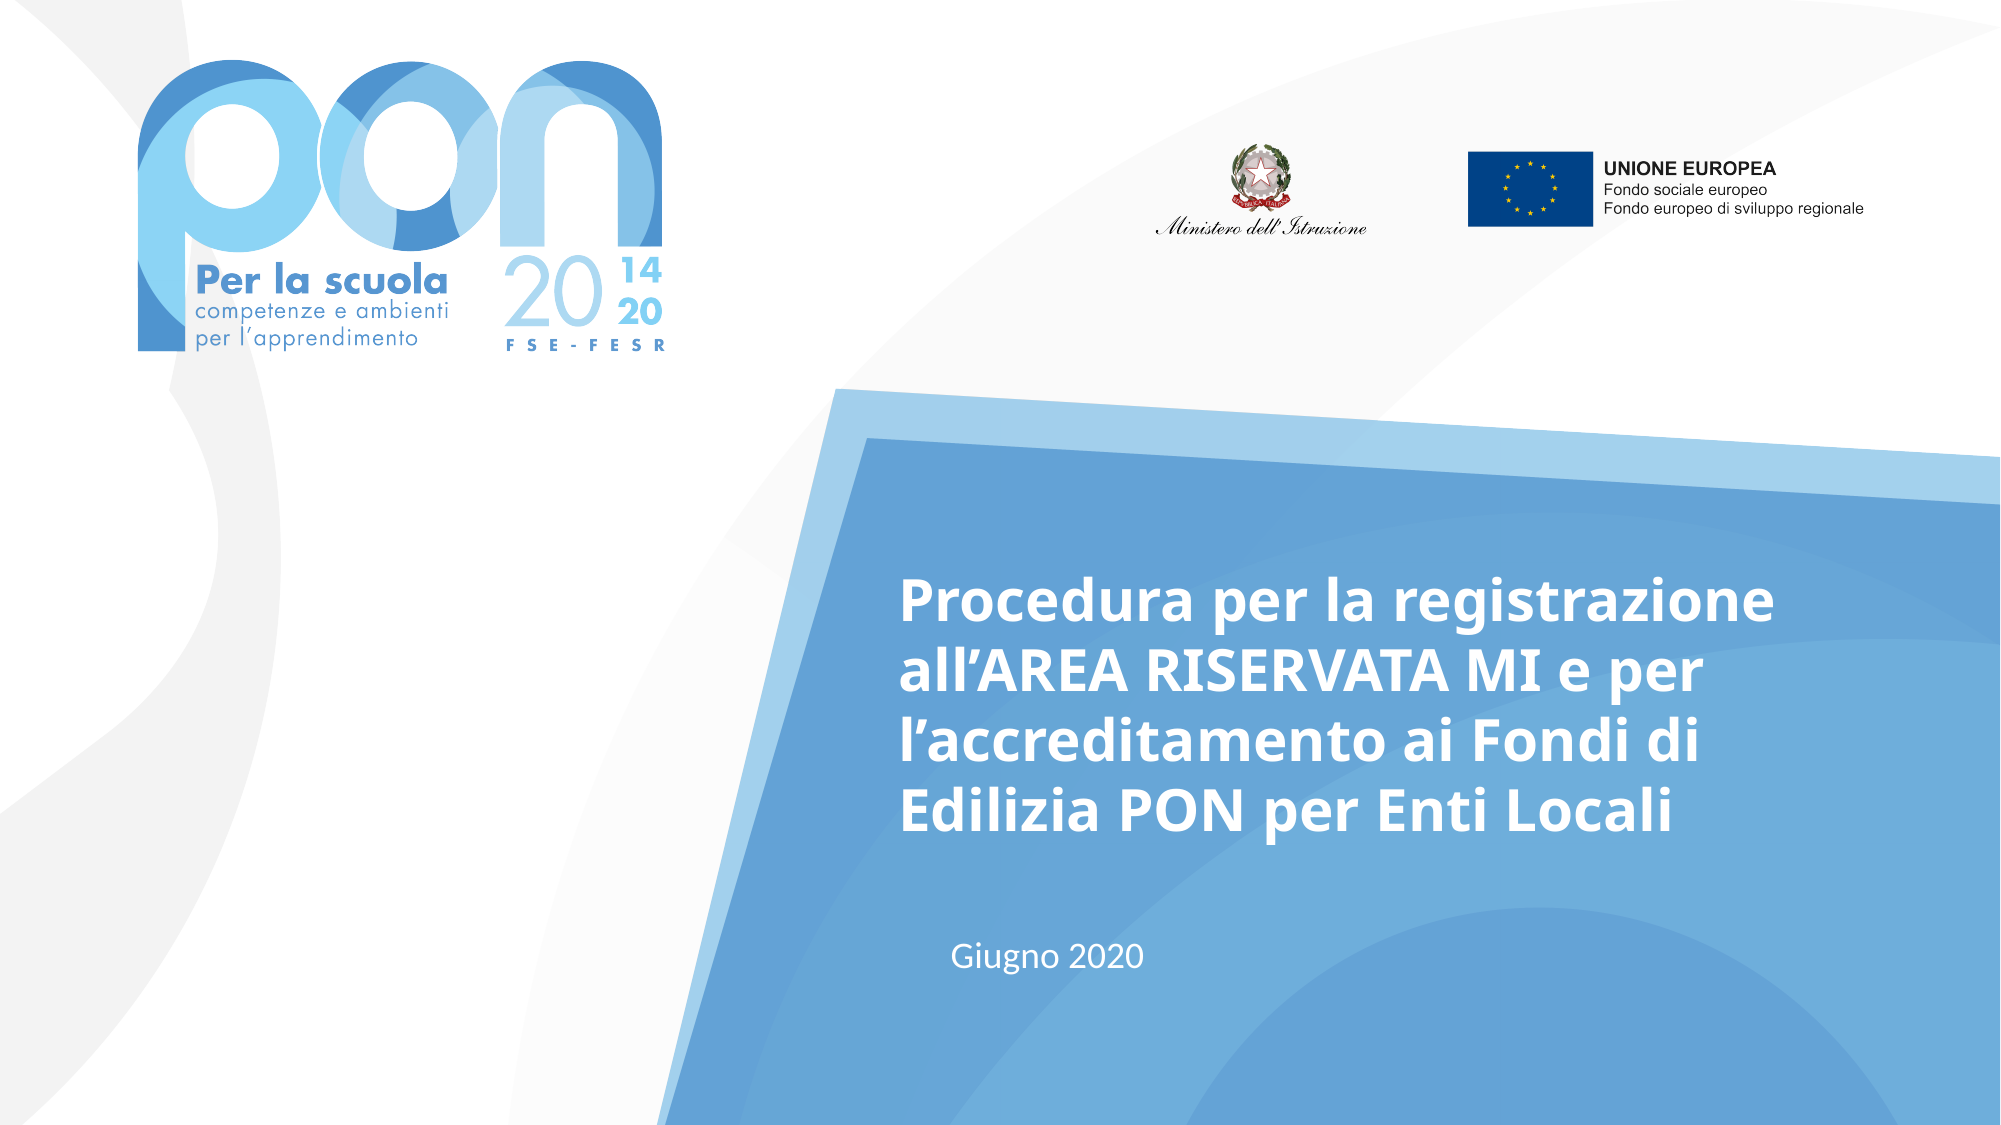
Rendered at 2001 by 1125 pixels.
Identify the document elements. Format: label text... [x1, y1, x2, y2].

text_box Giugno 2020 [935, 923, 1351, 984]
picture [0, 0, 2001, 1125]
text_box Procedura per la registrazione all’AREA RISERVATA MI e per l’accreditamento ai Fondi di Edilizia PON per Enti Locali [883, 555, 1929, 850]
